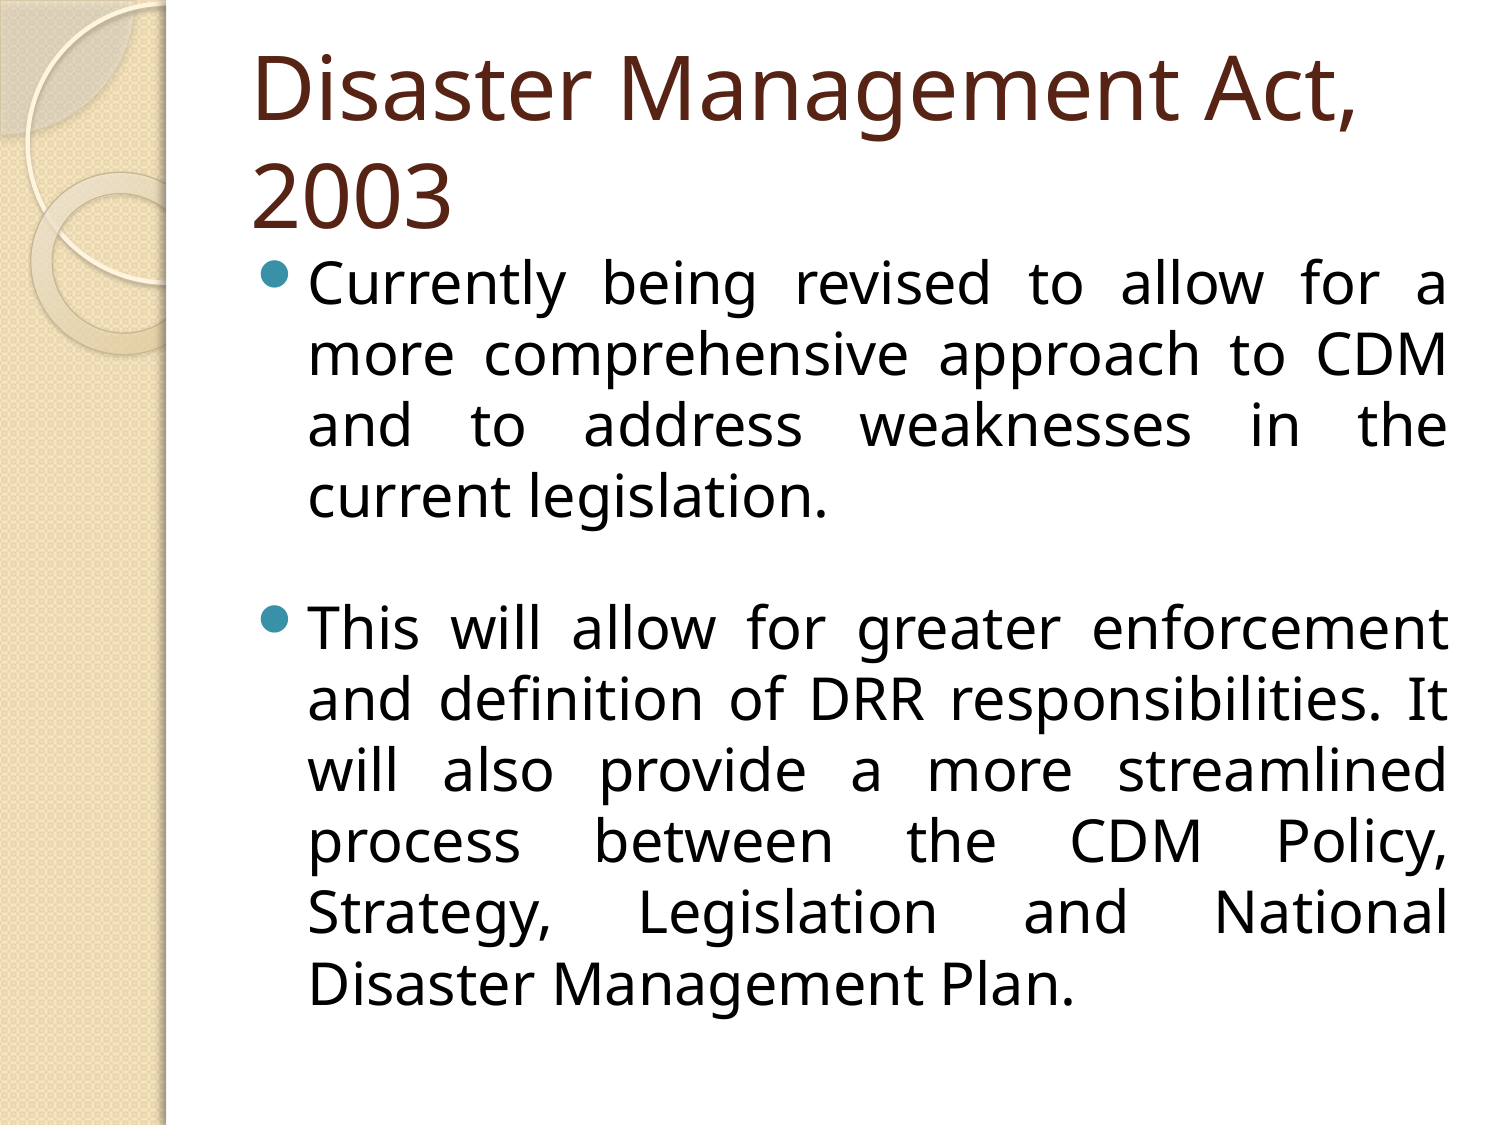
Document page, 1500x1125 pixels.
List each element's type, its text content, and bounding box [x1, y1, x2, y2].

title Disaster Management Act, 2003 [235, 45, 1466, 233]
list Currently being revised to allow for a more comprehensive approach to CDM and to address weaknesses in the current legislation. This will allow for greater enforcement and definition of DRR responsibilities. It will also provide a more streamlined process between the CDM Policy, Strategy, Legislation and National Disaster Management Plan. [235, 237, 1466, 1025]
